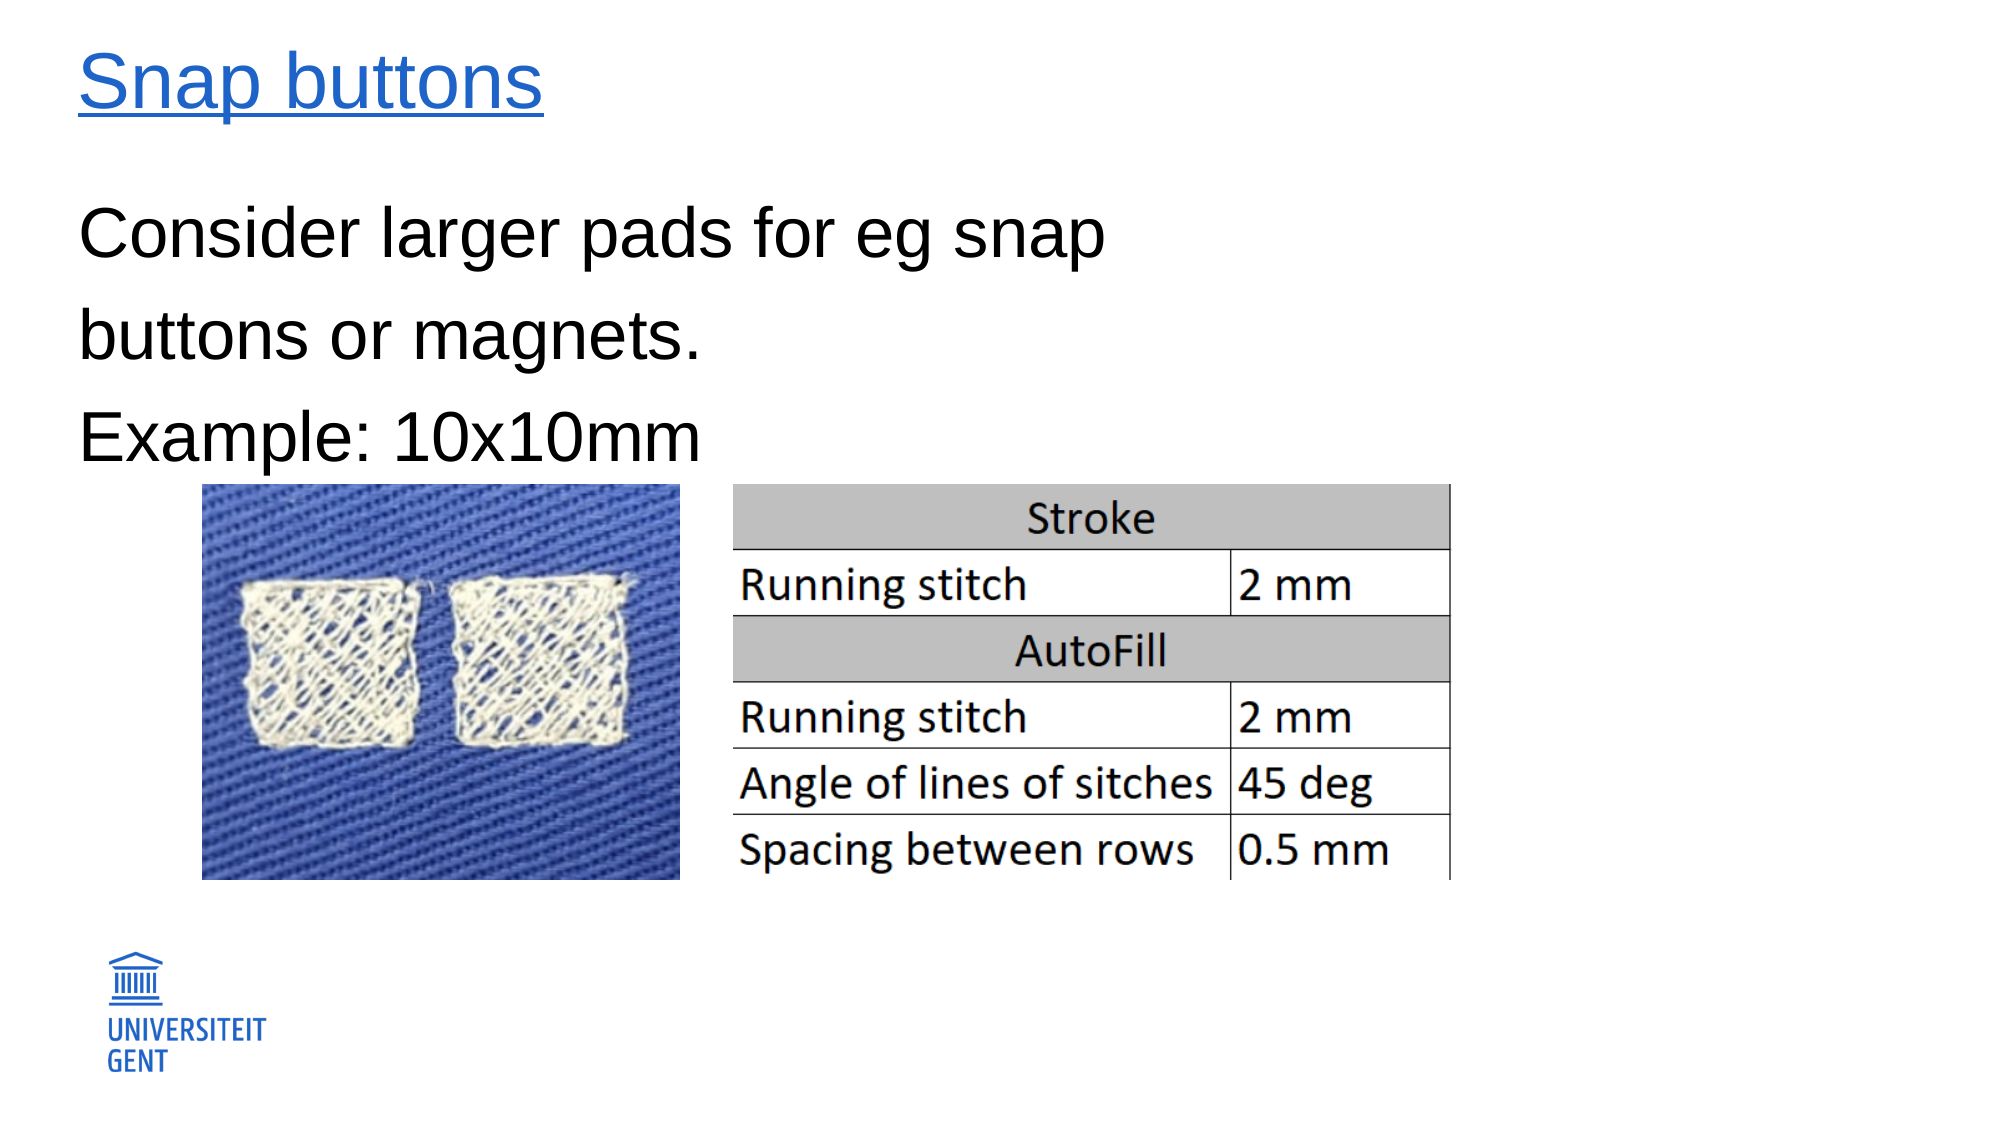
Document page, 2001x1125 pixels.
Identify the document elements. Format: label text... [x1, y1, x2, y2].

title Snap buttons [67, 11, 1406, 132]
picture [201, 484, 680, 880]
picture [733, 484, 1452, 880]
list Consider larger pads for eg snap buttons or magnets. Example: 10x10mm [67, 164, 1342, 640]
picture [55, 911, 323, 1125]
